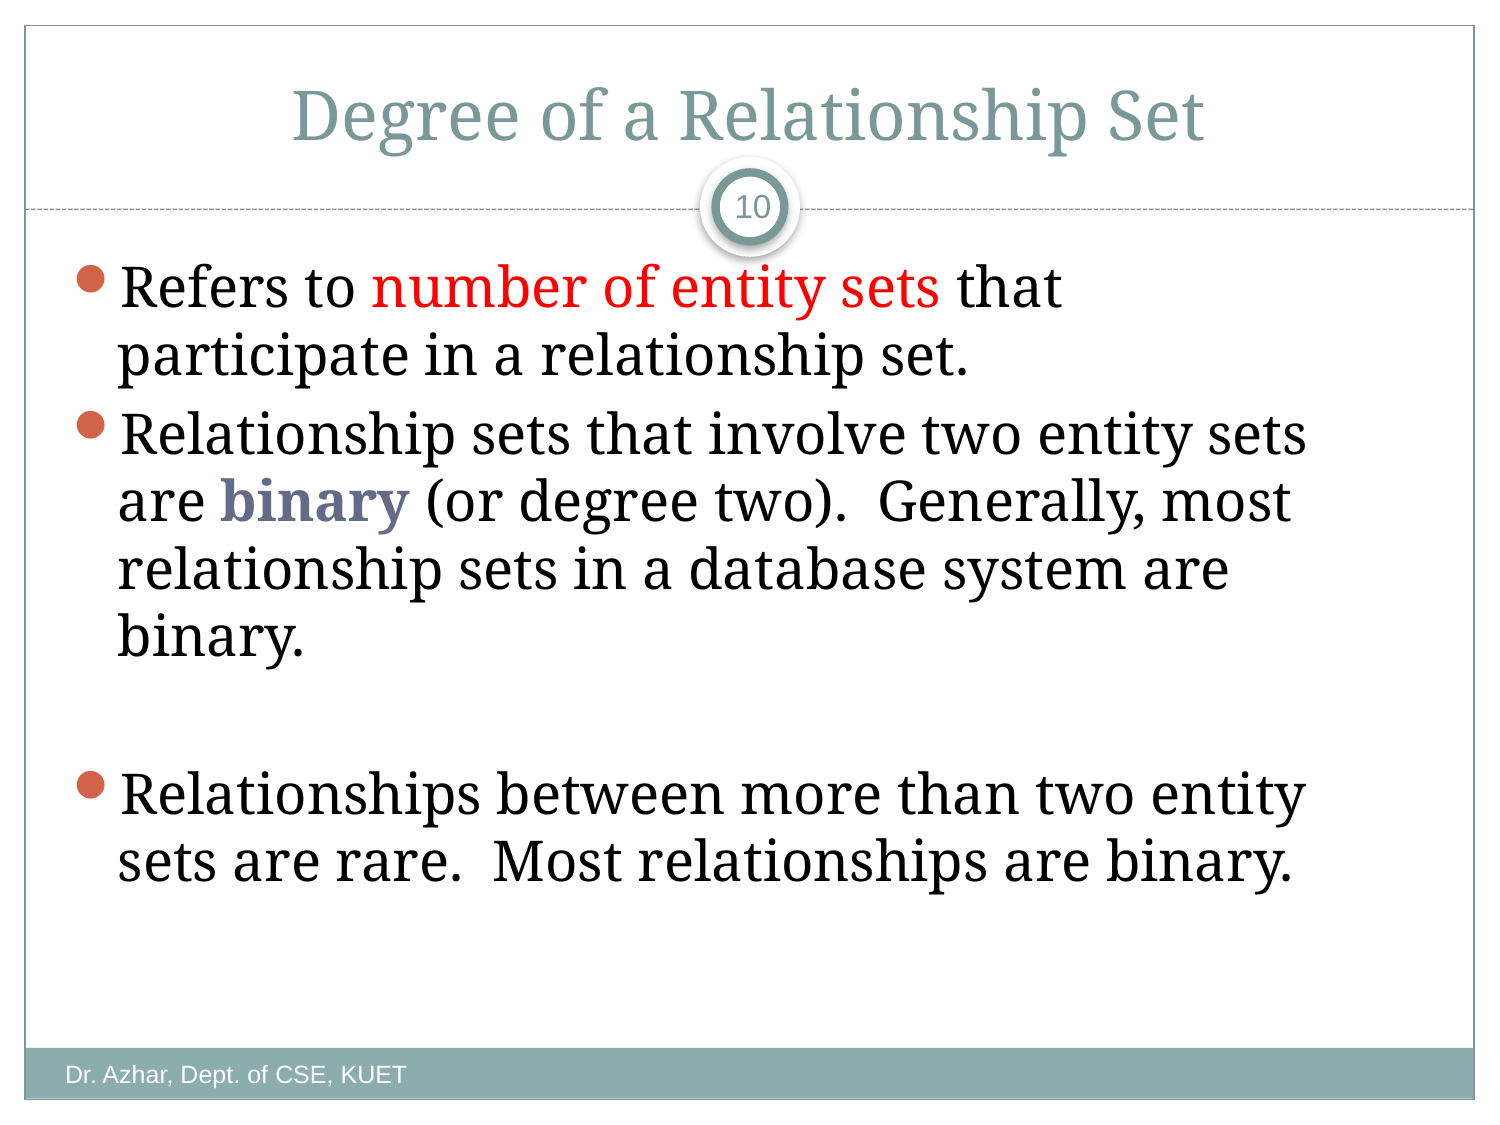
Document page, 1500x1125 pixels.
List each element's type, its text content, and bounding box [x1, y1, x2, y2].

footer Dr. Azhar, Dept. of CSE, KUET [50, 1051, 638, 1112]
title Degree of a Relationship Set [49, 37, 1450, 163]
list Refers to number of entity sets that participate in a relationship set. Relationship sets that involve two entity sets are binary (or degree two). Generally, most relationship sets in a database system are binary. Relationships between more than two entity sets are rare. Most relationships are binary. [57, 243, 1328, 1051]
slide_number 10 [715, 168, 791, 241]
